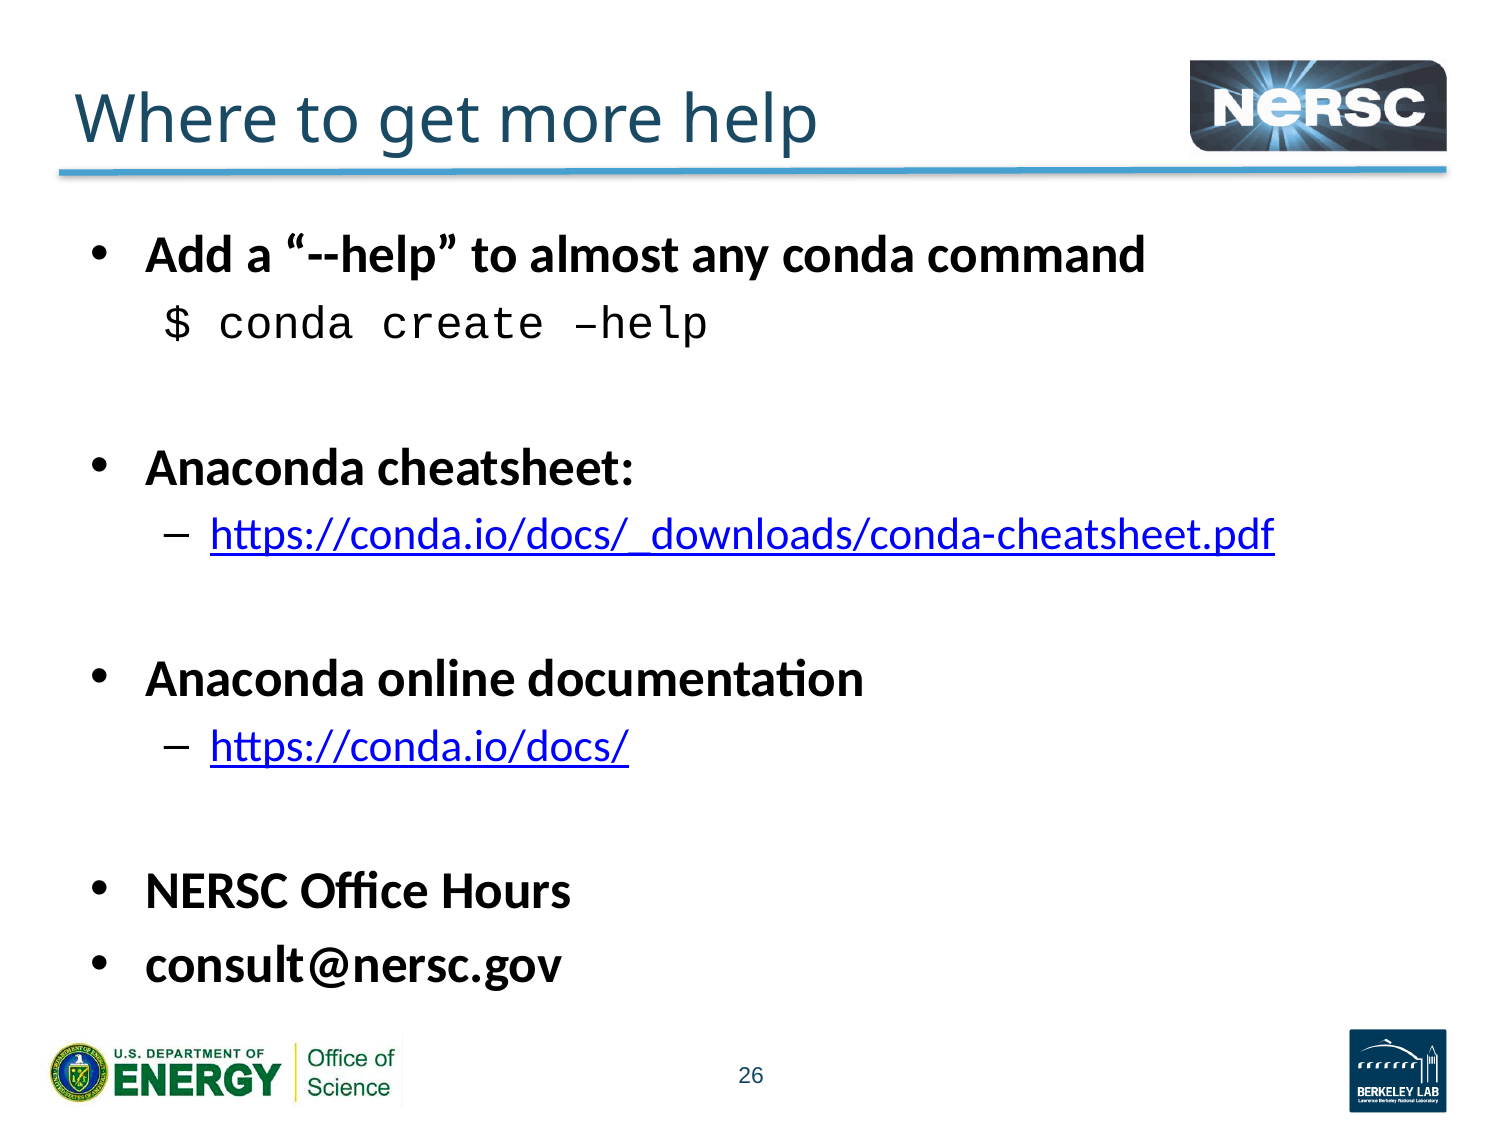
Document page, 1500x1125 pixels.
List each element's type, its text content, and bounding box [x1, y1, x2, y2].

title Where to get more help [59, 29, 1178, 156]
list Add a “--help” to almost any conda command $ conda create –help Anaconda cheatsheet: https://conda.io/docs/_downloads/conda-cheatsheet.pdf Anaconda online documentation https://conda.io/docs/ NERSC Office Hours consult@nersc.gov [75, 212, 1425, 1005]
picture [1349, 1029, 1447, 1113]
picture [40, 1029, 403, 1113]
picture [1190, 58, 1447, 156]
slide_number 26 [675, 1044, 828, 1105]
